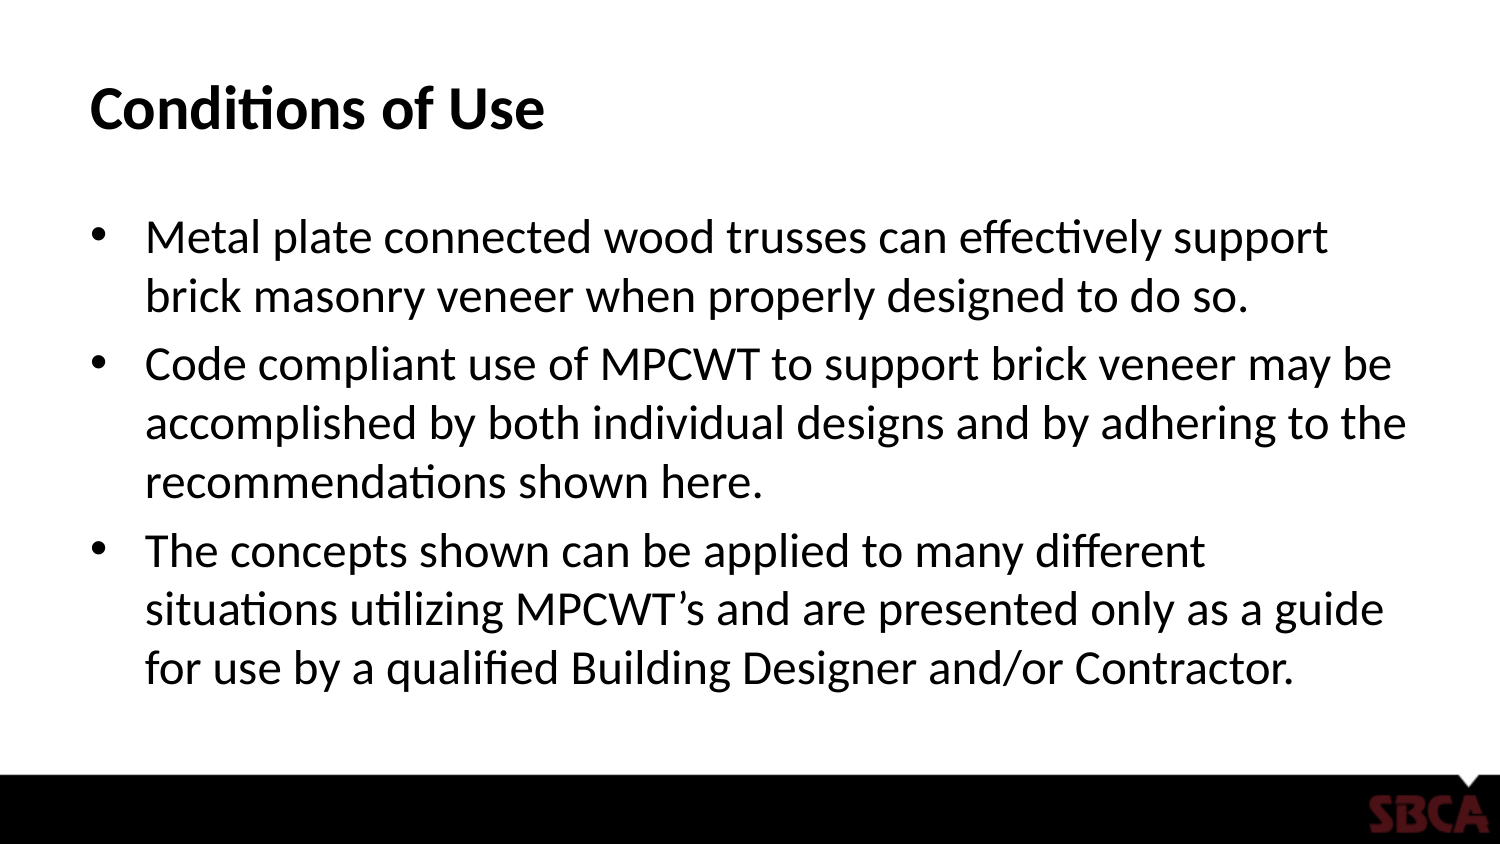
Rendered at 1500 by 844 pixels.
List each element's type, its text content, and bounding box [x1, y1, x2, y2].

title Conditions of Use [75, 33, 1425, 175]
list Metal plate connected wood trusses can effectively support brick masonry veneer when properly designed to do so. Code compliant use of MPCWT to support brick veneer may be accomplished by both individual designs and by adhering to the recommendations shown here. The concepts shown can be applied to many different situations utilizing MPCWT’s and are presented only as a guide for use by a qualified Building Designer and/or Contractor. [75, 196, 1425, 754]
picture [0, 0, 1500, 844]
